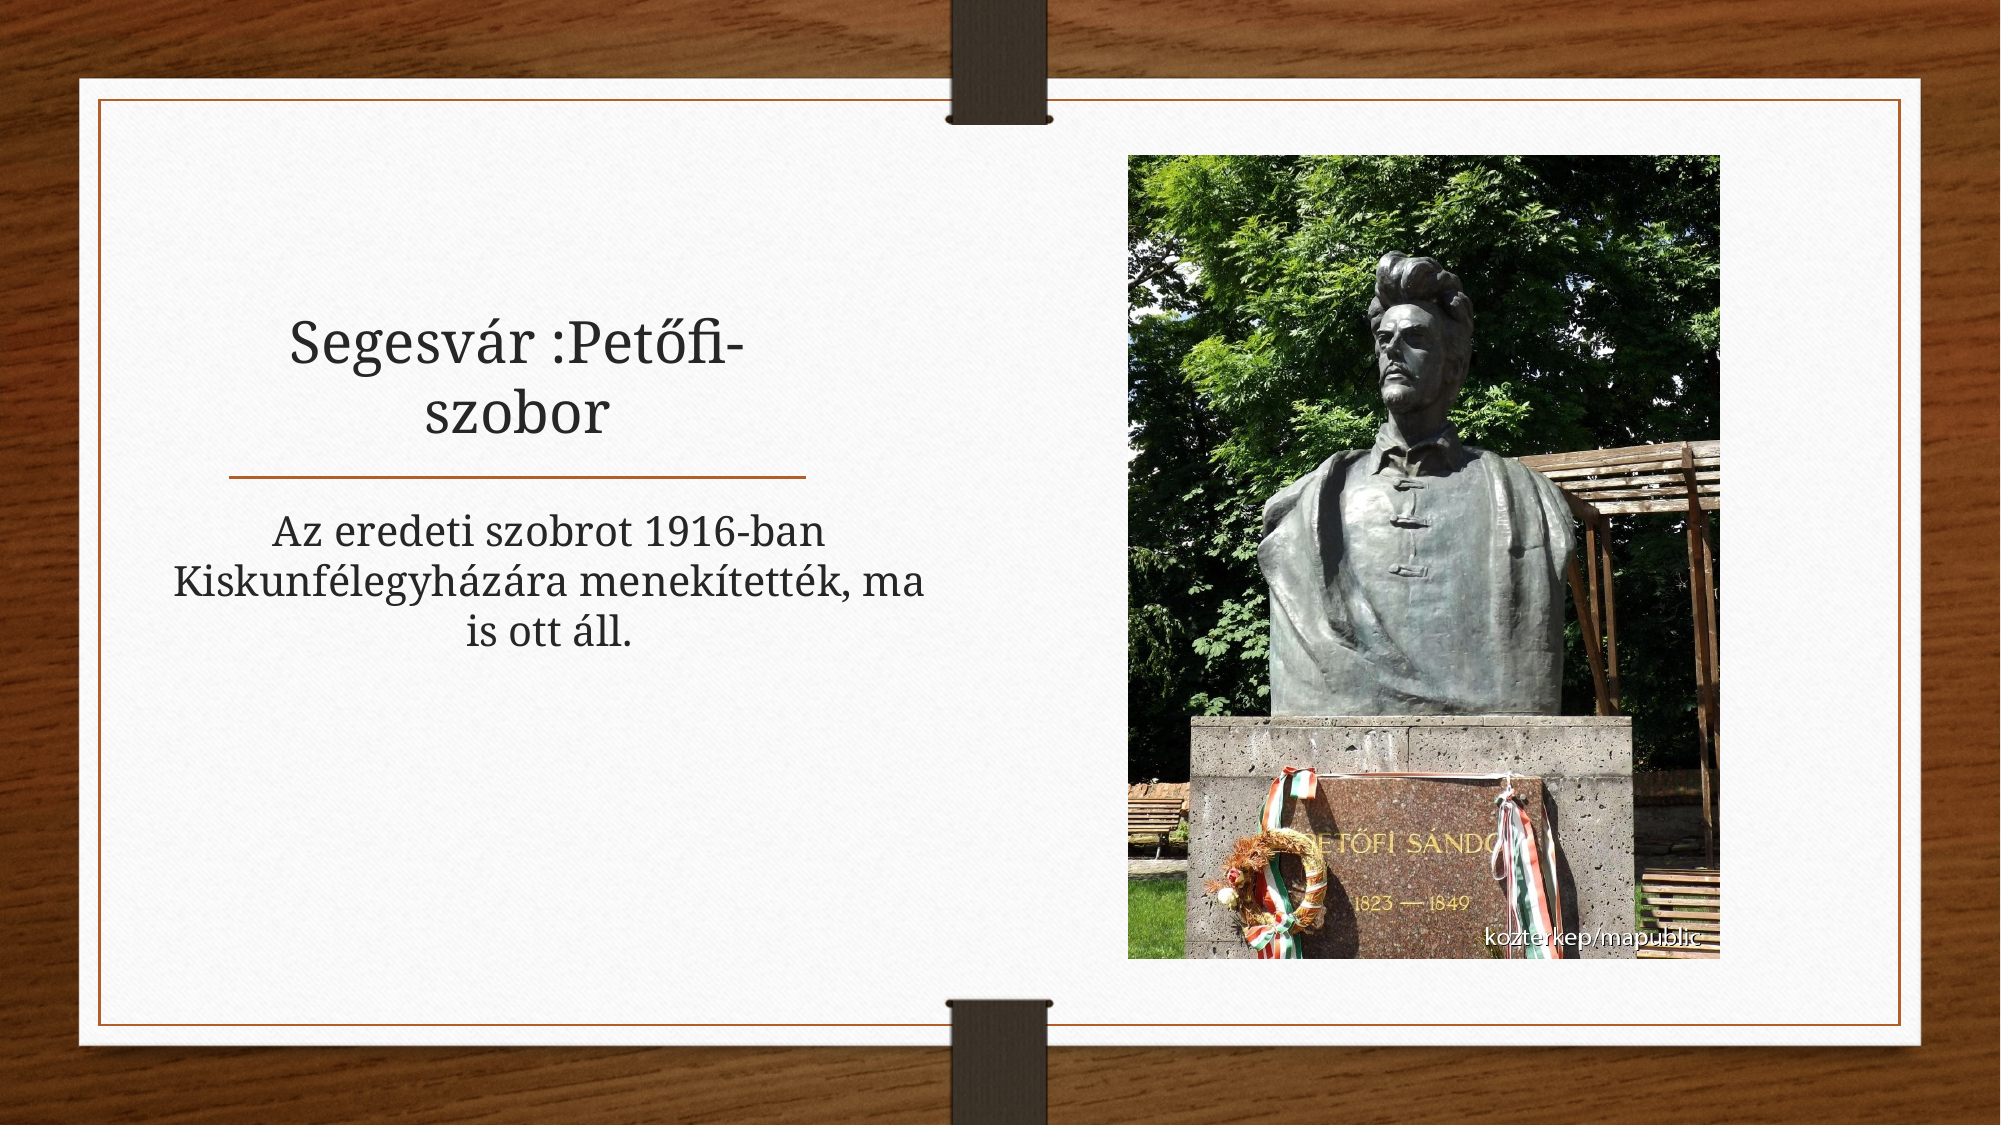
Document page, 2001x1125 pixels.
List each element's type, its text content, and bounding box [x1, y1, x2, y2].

title Segesvár :Petőfi-szobor [212, 227, 823, 453]
picture [0, 0, 948, 1125]
list Az eredeti szobrot 1916-ban Kiskunfélegyházára menekítették, ma is ott áll. [155, 497, 944, 898]
picture [101, 0, 2001, 1125]
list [1128, 155, 1721, 959]
